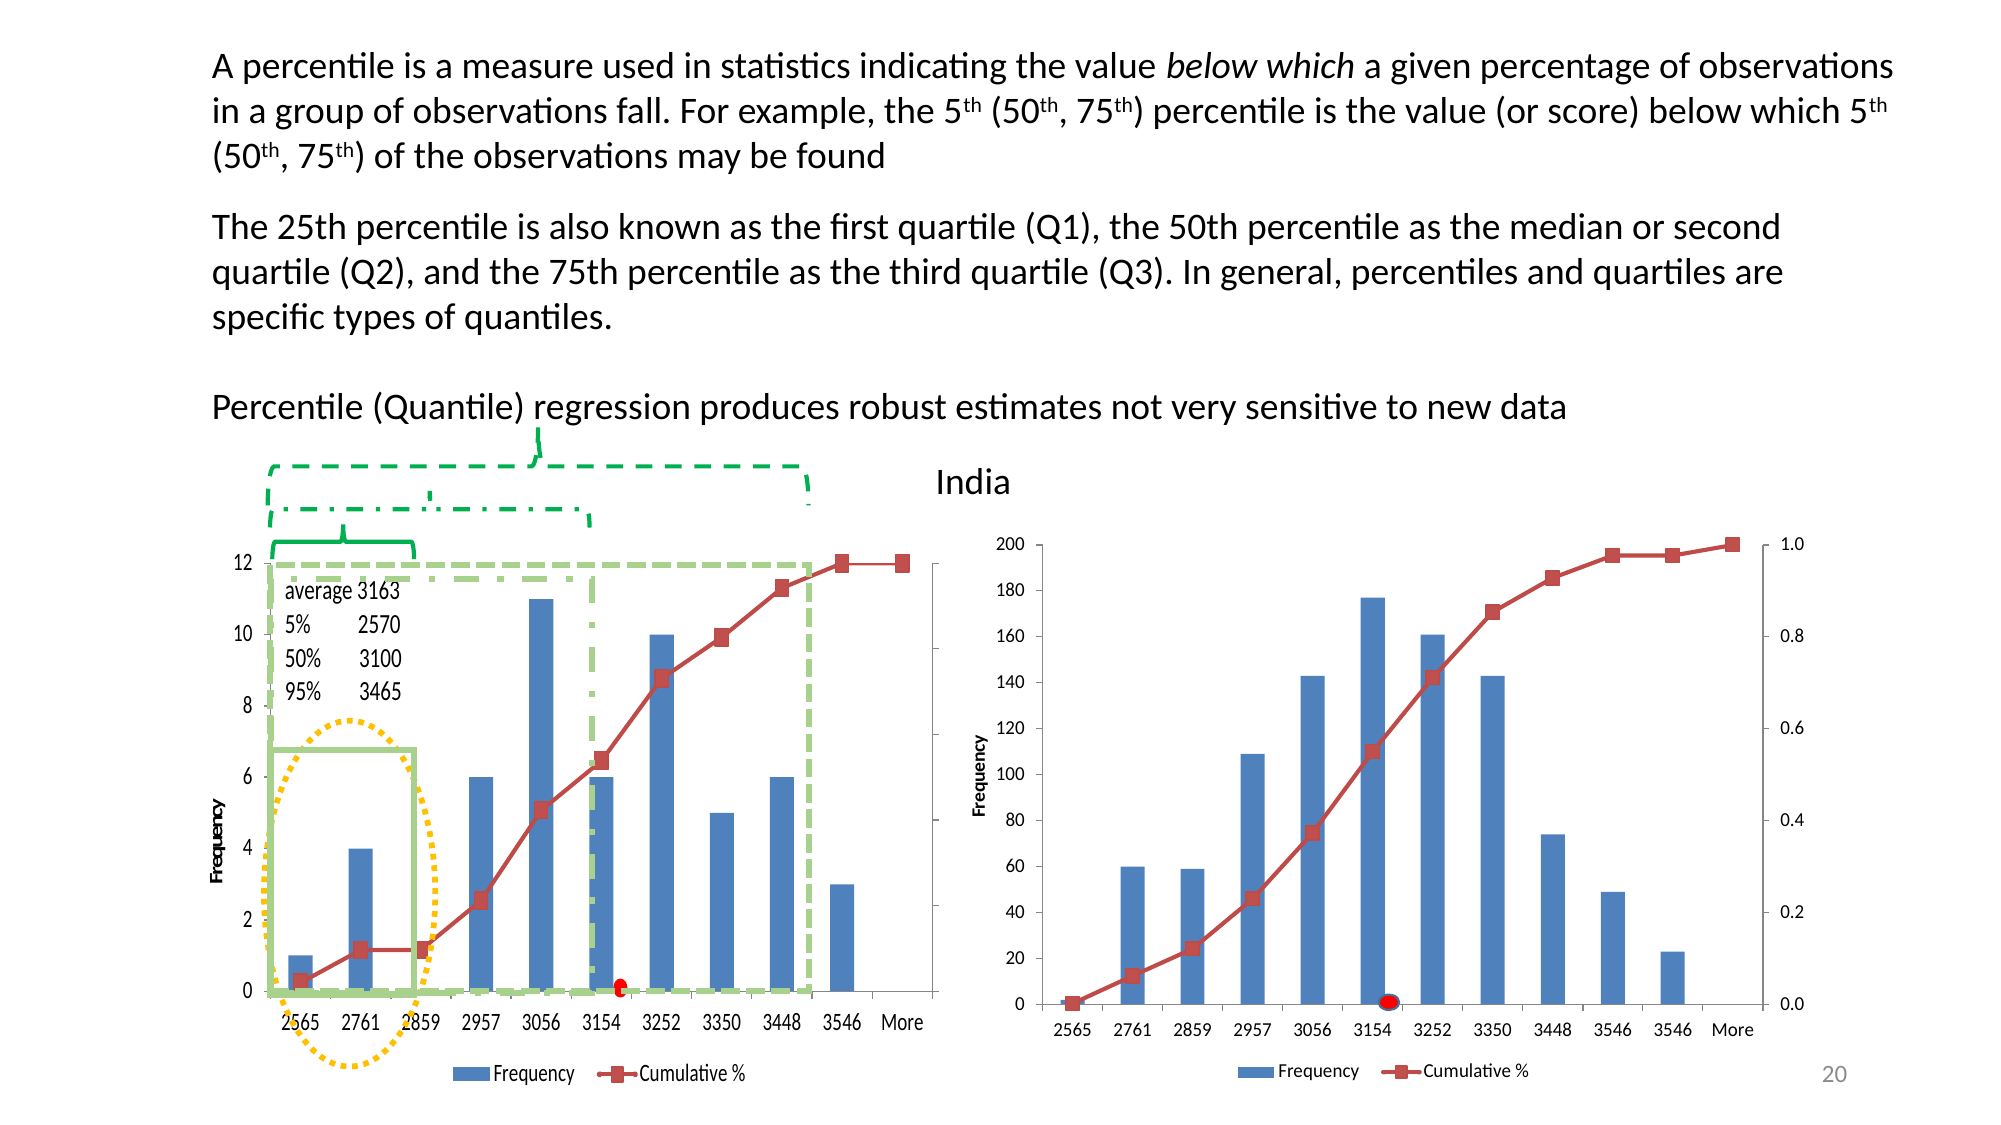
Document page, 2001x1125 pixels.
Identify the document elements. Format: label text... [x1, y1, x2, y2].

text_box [193, 449, 1817, 1112]
text_box The 25th percentile is also known as the first quartile (Q1), the 50th percentile as the median or second quartile (Q2), and the 75th percentile as the third quartile (Q3). In general, percentiles and quartiles are specific types of quantiles. Percentile (Quantile) regression produces robust estimates not very sensitive to new data [197, 194, 1915, 435]
text_box [536, 427, 540, 449]
text_box A percentile is a measure used in statistics indicating the value below which a given percentage of observations in a group of observations fall. For example, the 5th (50th, 75th) percentile is the value (or score) below which 5th (50th, 75th) of the observations may be found [197, 33, 1915, 184]
slide_number 20 [1817, 1042, 1863, 1103]
